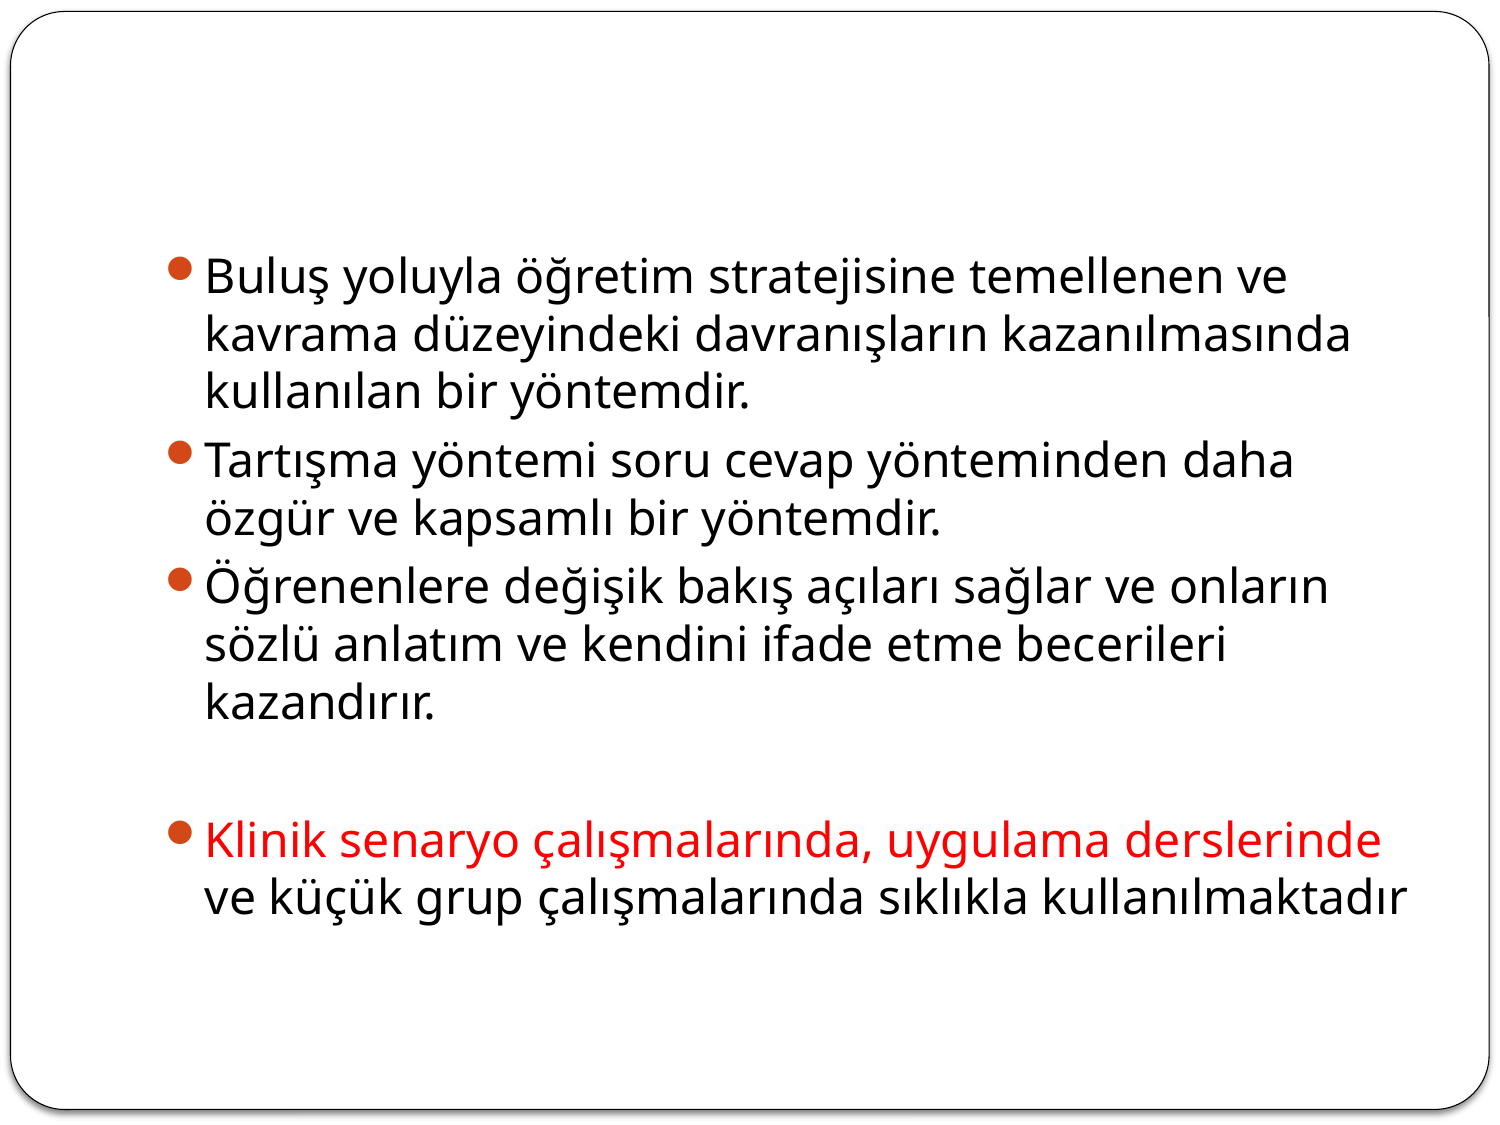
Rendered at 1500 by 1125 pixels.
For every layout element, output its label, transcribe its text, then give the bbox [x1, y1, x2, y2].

list Buluş yoluyla öğretim stratejisine temellenen ve kavrama düzeyindeki davranışların kazanılmasında kullanılan bir yöntemdir. Tartışma yöntemi soru cevap yönteminden daha özgür ve kapsamlı bir yöntemdir. Öğrenenlere değişik bakış açıları sağlar ve onların sözlü anlatım ve kendini ifade etme becerileri kazandırır. Klinik senaryo çalışmalarında, uygulama derslerinde ve küçük grup çalışmalarında sıklıkla kullanılmaktadır [150, 237, 1425, 988]
